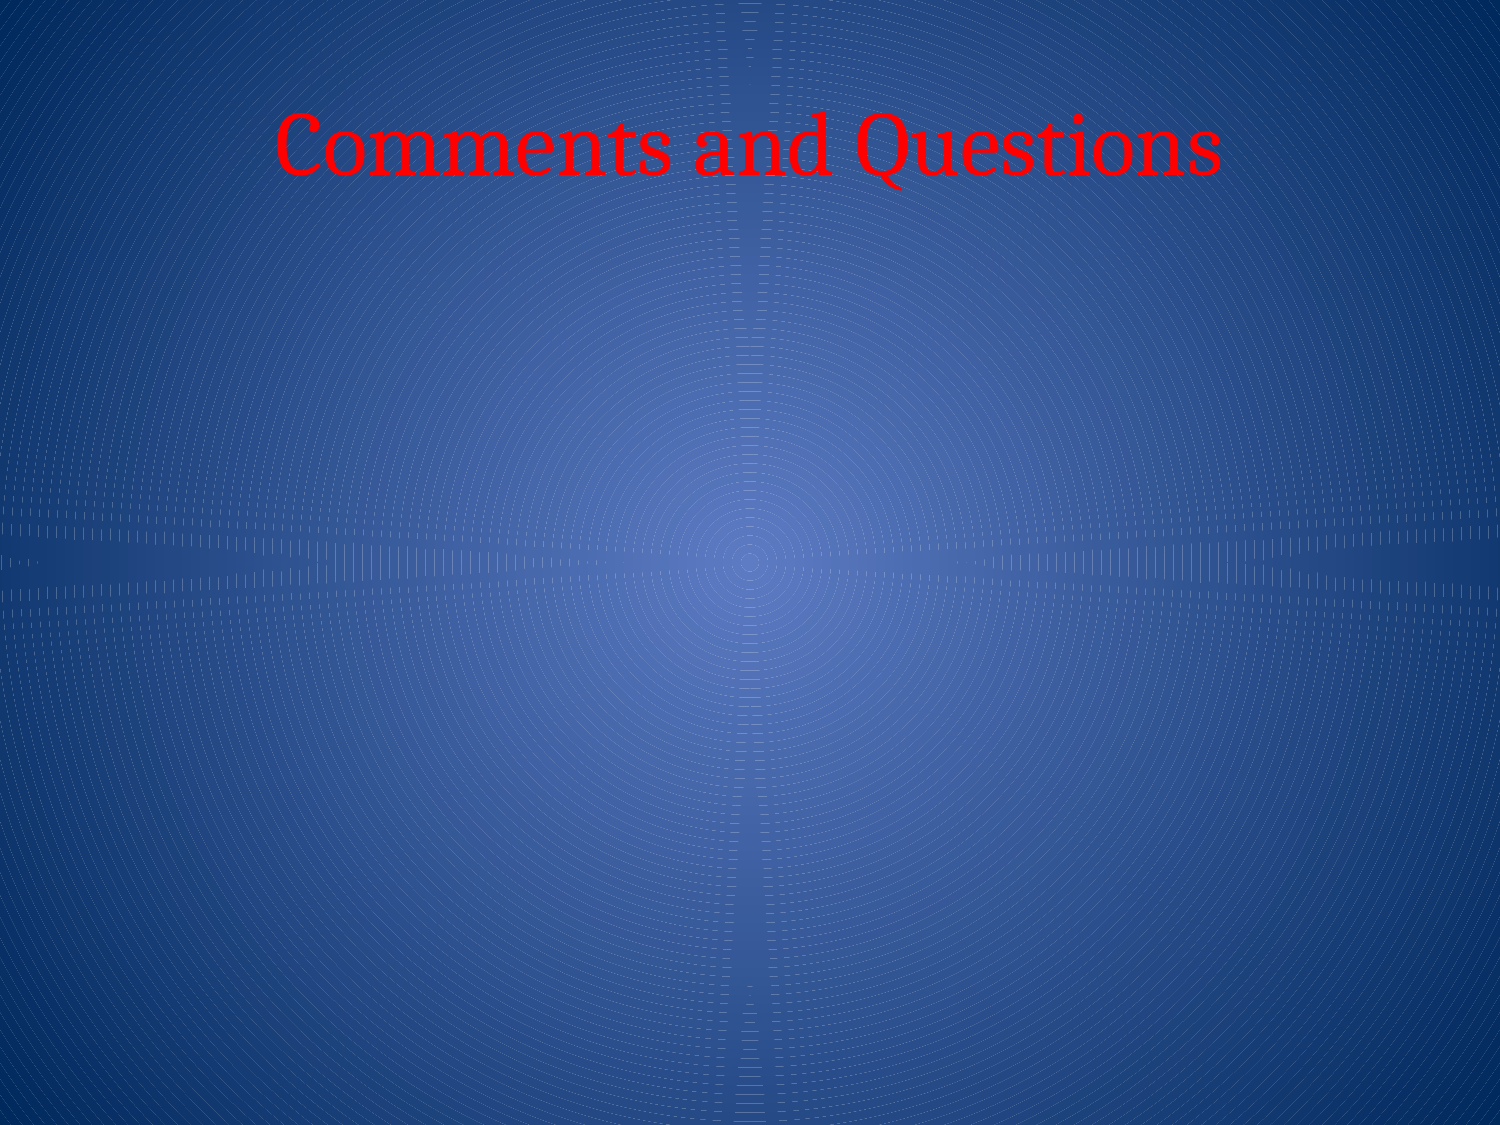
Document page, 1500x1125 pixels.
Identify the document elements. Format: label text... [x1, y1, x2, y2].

title Comments and Questions [75, 45, 1425, 233]
